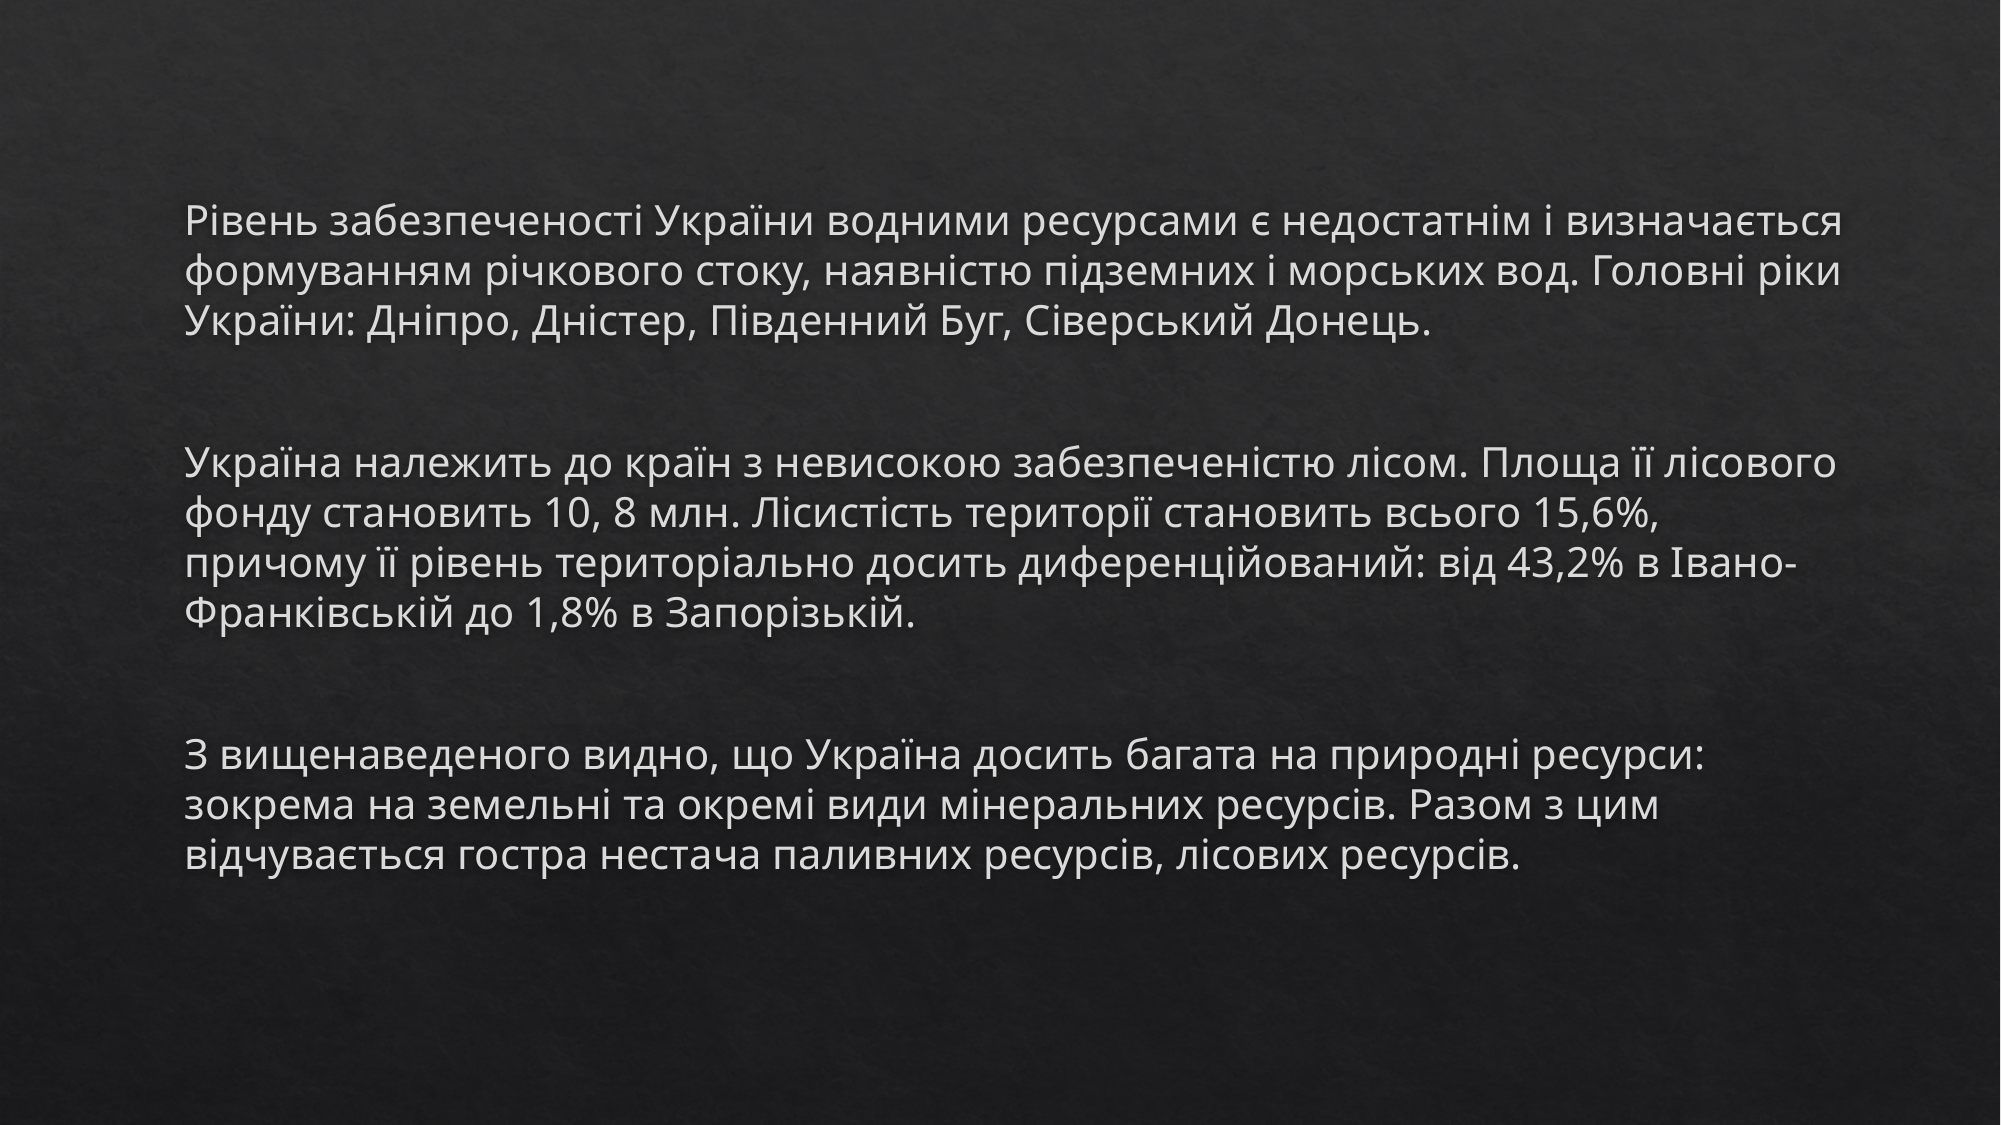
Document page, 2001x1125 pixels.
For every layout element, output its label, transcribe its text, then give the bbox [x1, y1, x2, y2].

list Рівень забезпеченості України водними ресурсами є недостатнім і визначається формуванням річкового стоку, наявністю підземних і морських вод. Головні ріки України: Дніпро, Дністер, Південний Буг, Сіверський Донець. Україна належить до країн з невисокою забезпеченістю лісом. Площа її лісового фонду становить 10, 8 млн. Лісистість території становить всього 15,6%, причому її рівень територіально досить диференційований: від 43,2% в Івано-Франківській до 1,8% в Запорізькій. З вищенаведеного видно, що Україна досить багата на природні ресурси: зокрема на земельні та окремі види мінеральних ресурсів. Разом з цим відчувається гостра нестача паливних ресурсів, лісових ресурсів. [163, 186, 1862, 963]
